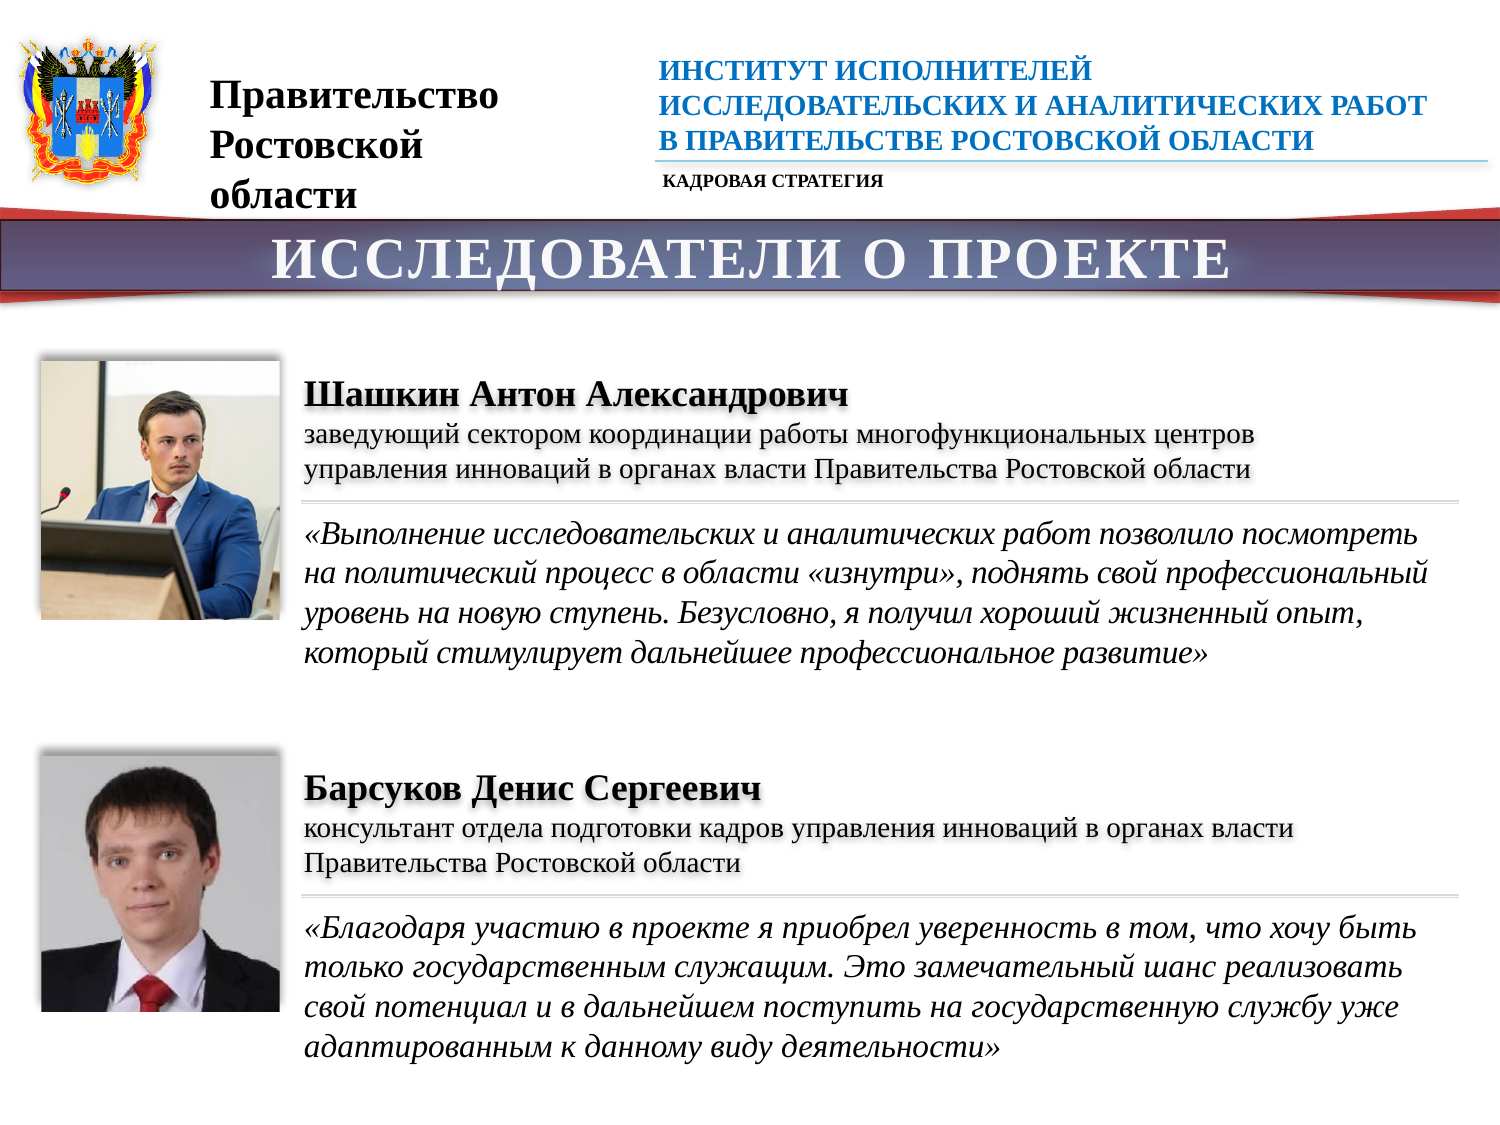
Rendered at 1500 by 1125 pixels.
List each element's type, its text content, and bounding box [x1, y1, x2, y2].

picture [40, 361, 280, 620]
text_box ИССЛЕДОВАТЕЛИ О ПРОЕКТЕ [0, 218, 1500, 293]
text_box Барсуков Денис Сергеевич консультант отдела подготовки кадров управления инноваций в органах власти Правительства Ростовской области [288, 755, 1458, 895]
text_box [643, 43, 1500, 199]
text_box [0, 300, 59, 304]
text_box [0, 207, 194, 218]
text_box [584, 293, 920, 297]
text_box [1440, 300, 1500, 304]
text_box «Выполнение исследовательских и аналитических работ позволило посмотреть на политический процесс в области «изнутри», поднять свой профессиональный уровень на новую ступень. Безусловно, я получил хороший жизненный опыт, который стимулирует дальнейшее профессиональное развитие» [287, 501, 1460, 671]
text_box [1305, 207, 1500, 218]
text_box Шашкин Антон Александрович заведующий сектором координации работы многофункциональных центров управления инноваций в органах власти Правительства Ростовской области [288, 361, 1458, 501]
text_box Правительство Ростовской области [194, 59, 597, 225]
text_box «Благодаря участию в проекте я приобрел уверенность в том, что хочу быть только государственным служащим. Это замечательный шанс реализовать свой потенциал и в дальнейшем поступить на государственную службу уже адаптированным к данному виду деятельности» [287, 895, 1461, 1072]
picture [41, 756, 280, 1012]
picture [17, 36, 160, 185]
